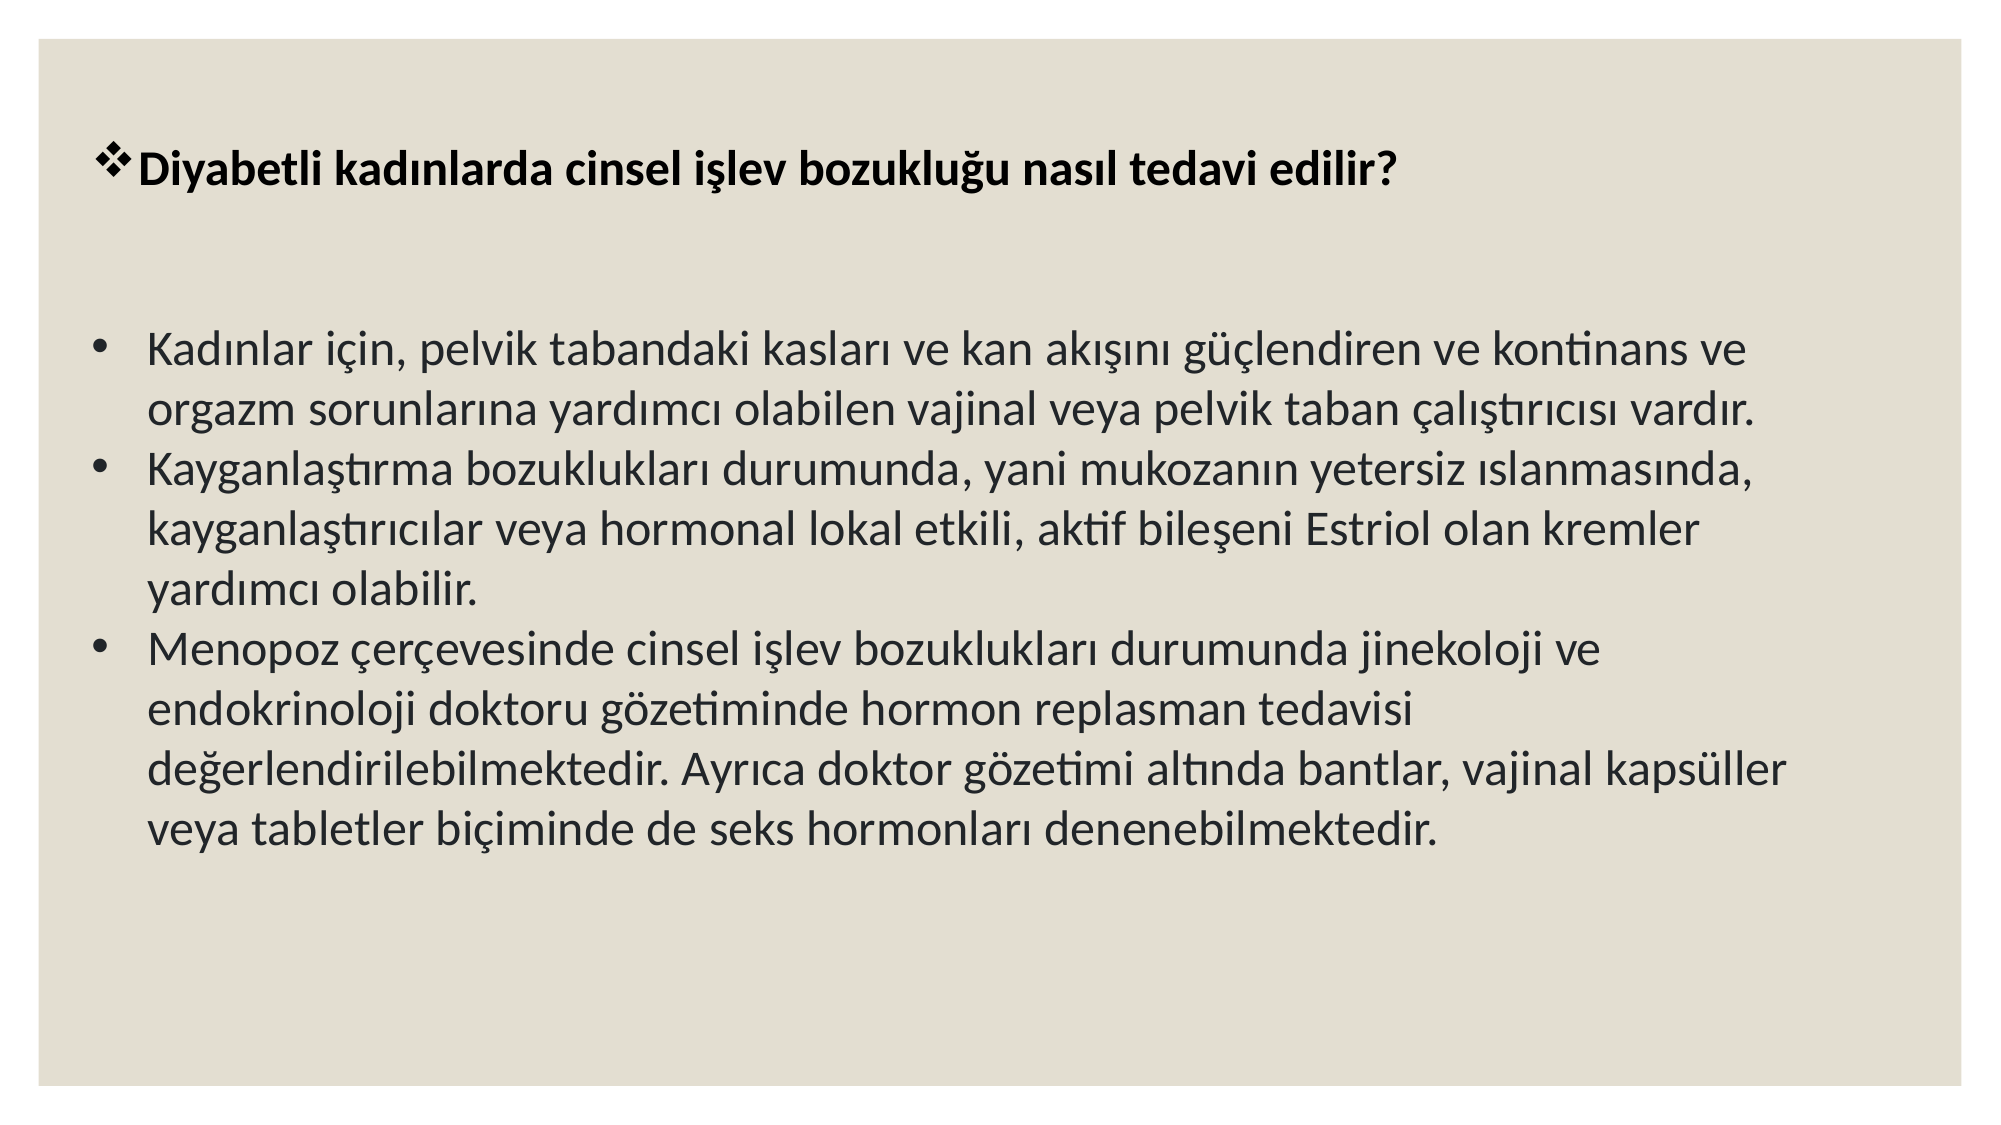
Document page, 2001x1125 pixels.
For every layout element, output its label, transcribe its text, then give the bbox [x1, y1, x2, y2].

text_box Diyabetli kadınlarda cinsel işlev bozukluğu nasıl tedavi edilir? Kadınlar için, pelvik tabandaki kasları ve kan akışını güçlendiren ve kontinans ve orgazm sorunlarına yardımcı olabilen vajinal veya pelvik taban çalıştırıcısı vardır. Kayganlaştırma bozuklukları durumunda, yani mukozanın yetersiz ıslanmasında, kayganlaştırıcılar veya hormonal lokal etkili, aktif bileşeni Estriol olan kremler yardımcı olabilir. Menopoz çerçevesinde cinsel işlev bozuklukları durumunda jinekoloji ve endokrinoloji doktoru gözetiminde hormon replasman tedavisi değerlendirilebilmektedir. Ayrıca doktor gözetimi altında bantlar, vajinal kapsüller veya tabletler biçiminde de seks hormonları denenebilmektedir. [76, 127, 1862, 863]
